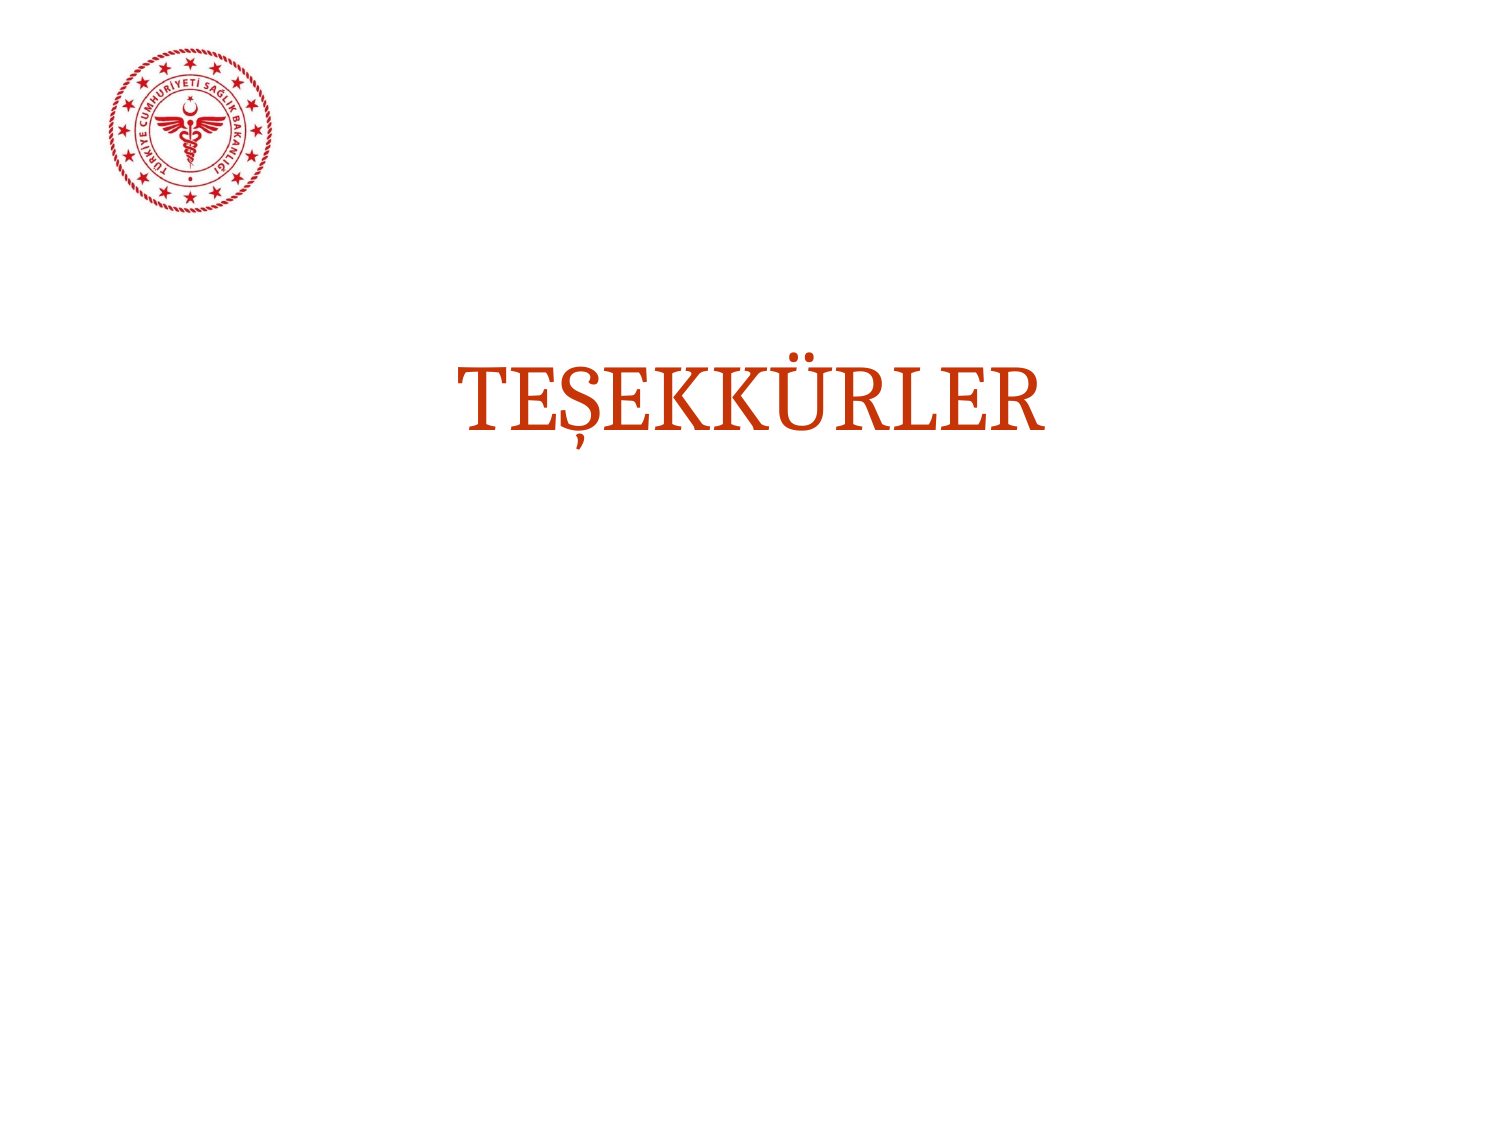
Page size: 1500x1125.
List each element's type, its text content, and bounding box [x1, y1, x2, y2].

picture [26, 35, 361, 225]
list TEŞEKKÜRLER [76, 137, 1427, 880]
